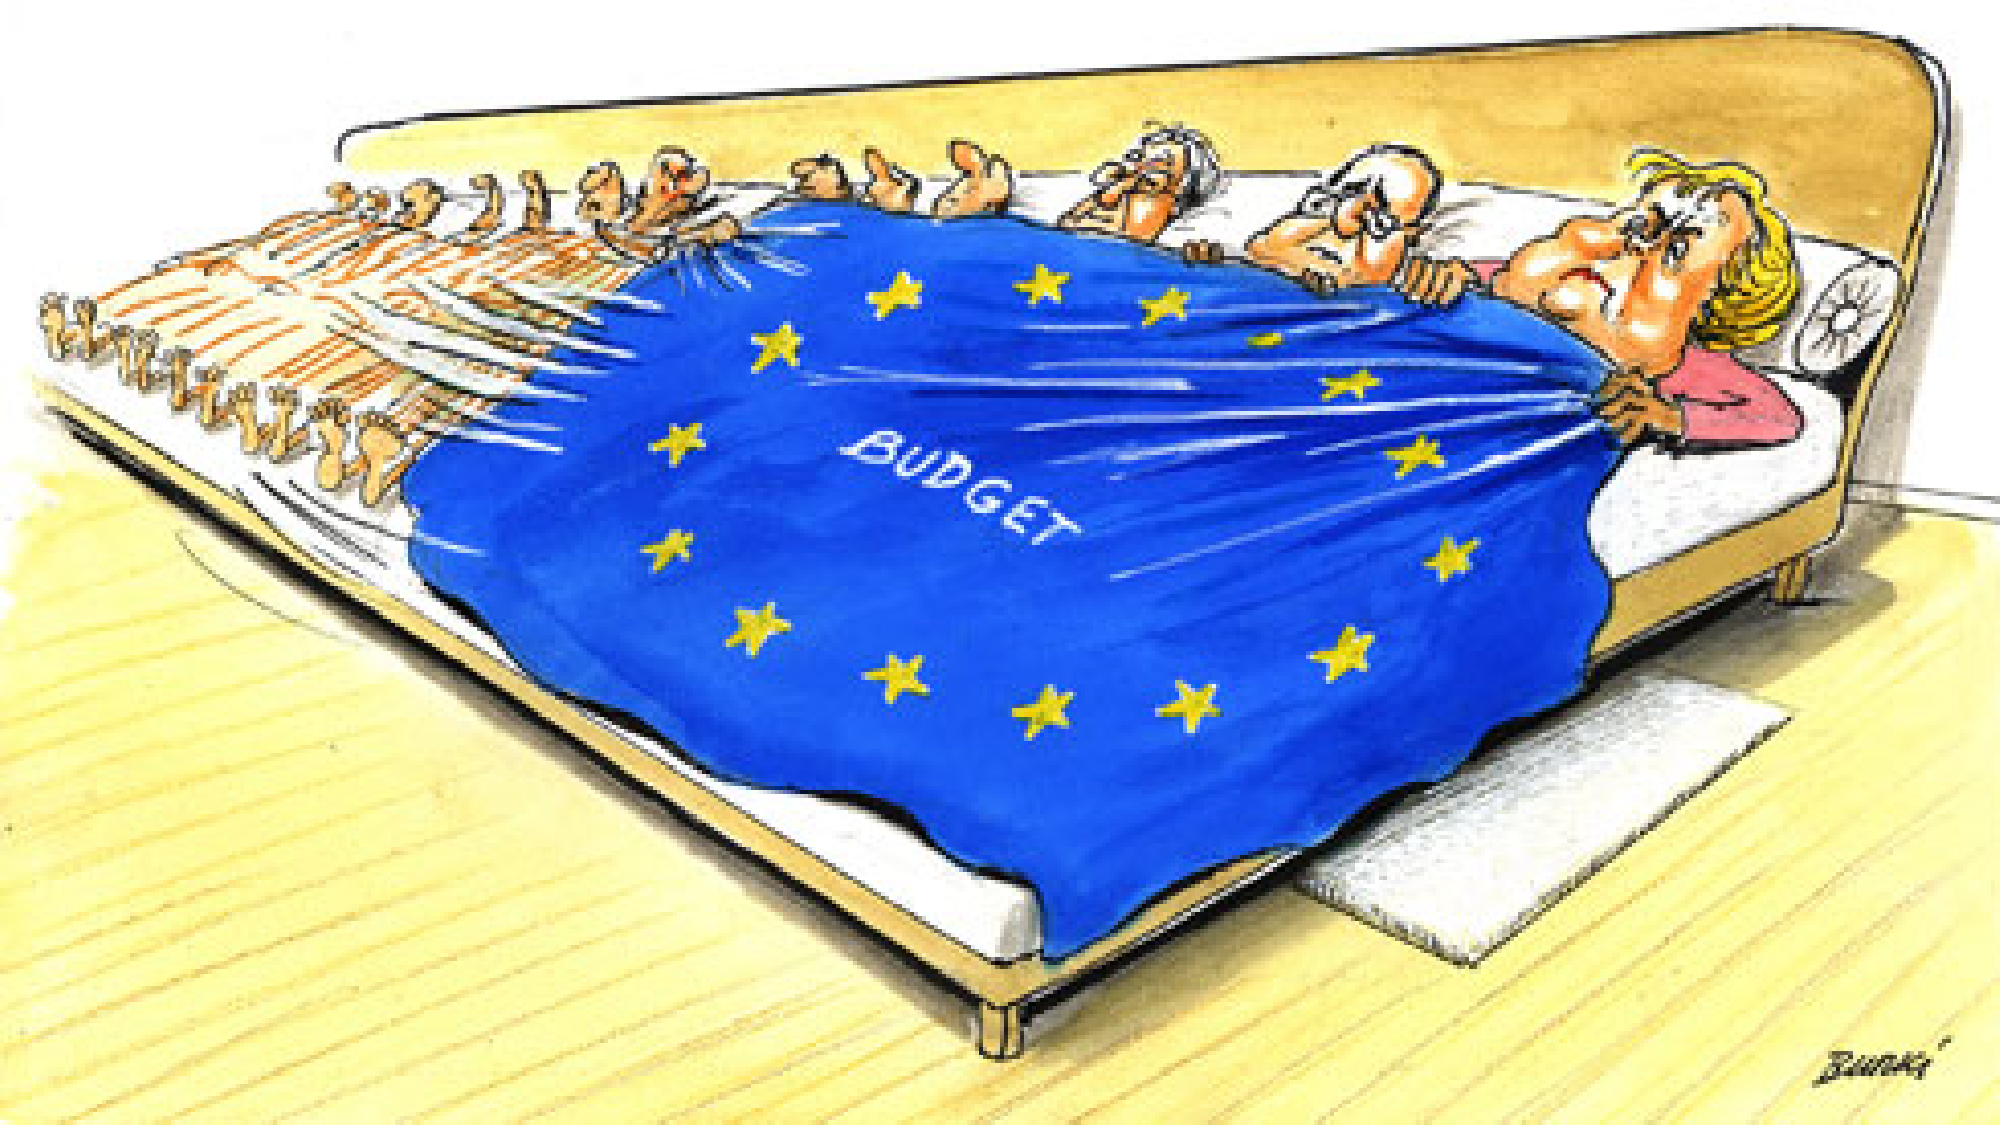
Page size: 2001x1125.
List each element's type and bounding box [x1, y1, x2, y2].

list [0, 0, 2000, 1125]
